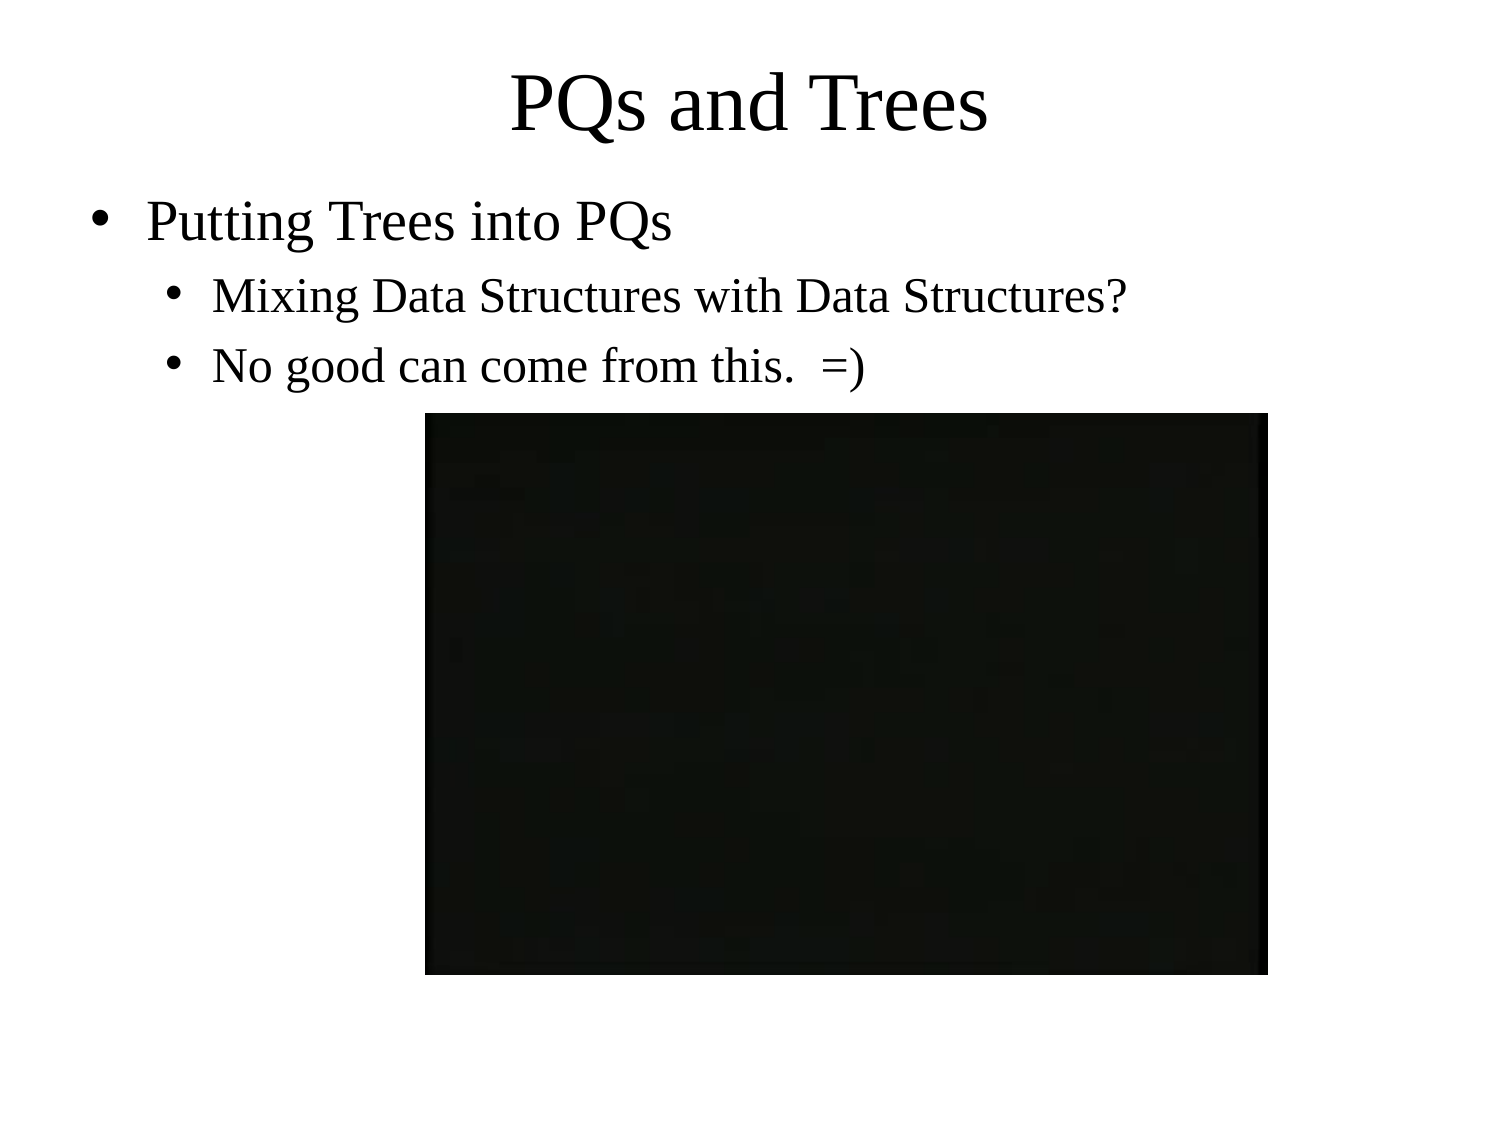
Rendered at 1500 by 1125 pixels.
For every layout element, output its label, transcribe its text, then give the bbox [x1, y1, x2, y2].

title PQs and Trees [75, 45, 1425, 150]
list Putting Trees into PQs Mixing Data Structures with Data Structures? No good can come from this. =) [75, 174, 1425, 1005]
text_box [424, 412, 1269, 976]
